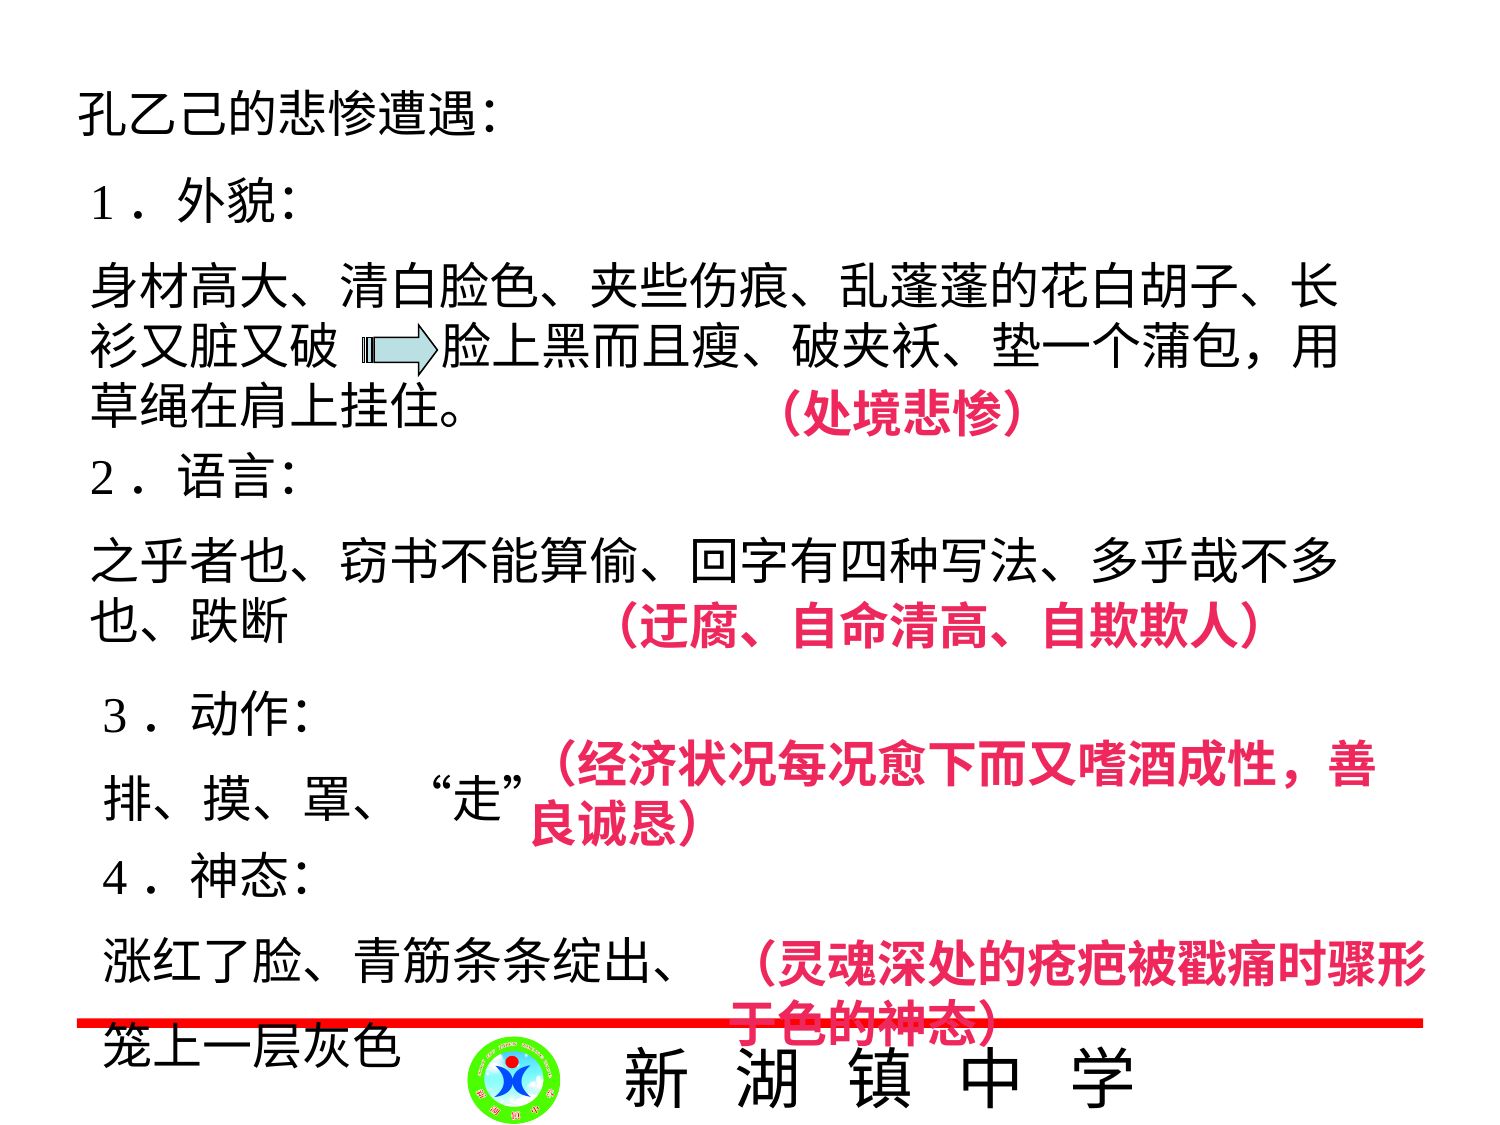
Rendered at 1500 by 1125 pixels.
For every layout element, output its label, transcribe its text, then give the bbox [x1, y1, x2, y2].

text_box （迂腐、自命清高、自欺欺人） [575, 587, 1350, 663]
text_box 1．外貌： 身材高大、清白脸色、夹些伤痕、乱蓬蓬的花白胡子、长衫又脏又破 脸上黑而且瘦、破夹袄、垫一个蒲包，用草绳在肩上挂住。 [74, 162, 1363, 437]
text_box 孔乙己的悲惨遭遇： [62, 74, 600, 150]
text_box 2．语言： 之乎者也、窃书不能算偷、回字有四种写法、多乎哉不多也、跌断 [74, 437, 1363, 658]
text_box （灵魂深处的疮疤被戳痛时骤形于色的神态） [712, 924, 1450, 1060]
text_box [374, 324, 438, 376]
text_box （处境悲惨） [737, 374, 1088, 437]
text_box 3．动作： 排、摸、罩、“走” [87, 675, 838, 835]
text_box [367, 337, 372, 363]
text_box （经济状况每况愈下而又嗜酒成性，善良诚恳） [512, 724, 1413, 860]
text_box 4．神态： 涨红了脸、青筋条条绽出、 笼上一层灰色 [87, 837, 1400, 1083]
picture [466, 1083, 561, 1125]
